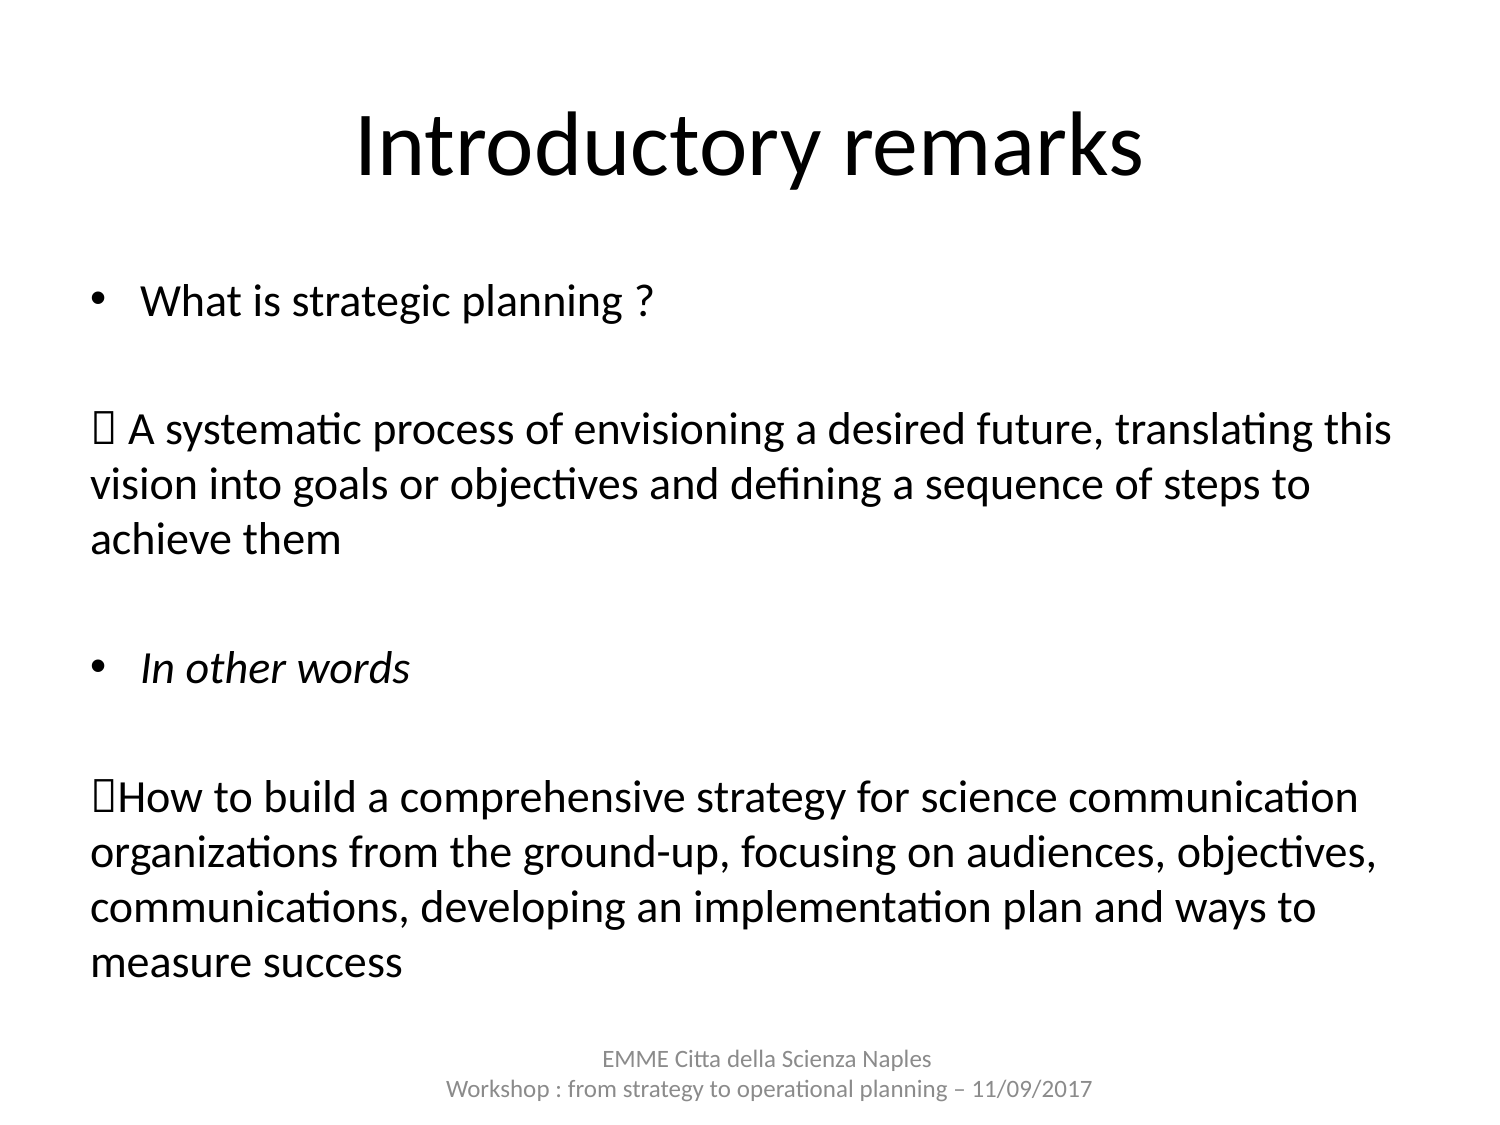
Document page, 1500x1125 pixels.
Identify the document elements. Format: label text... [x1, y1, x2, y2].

title Introductory remarks [75, 45, 1425, 233]
list What is strategic planning ?  A systematic process of envisioning a desired future, translating this vision into goals or objectives and defining a sequence of steps to achieve them In other words How to build a comprehensive strategy for science communication organizations from the ground-up, focusing on audiences, objectives, communications, developing an implementation plan and ways to measure success [75, 262, 1472, 1125]
text_box EMME Citta della Scienza Naples Workshop : from strategy to operational planning – 11/09/2017 [342, 1042, 1198, 1103]
